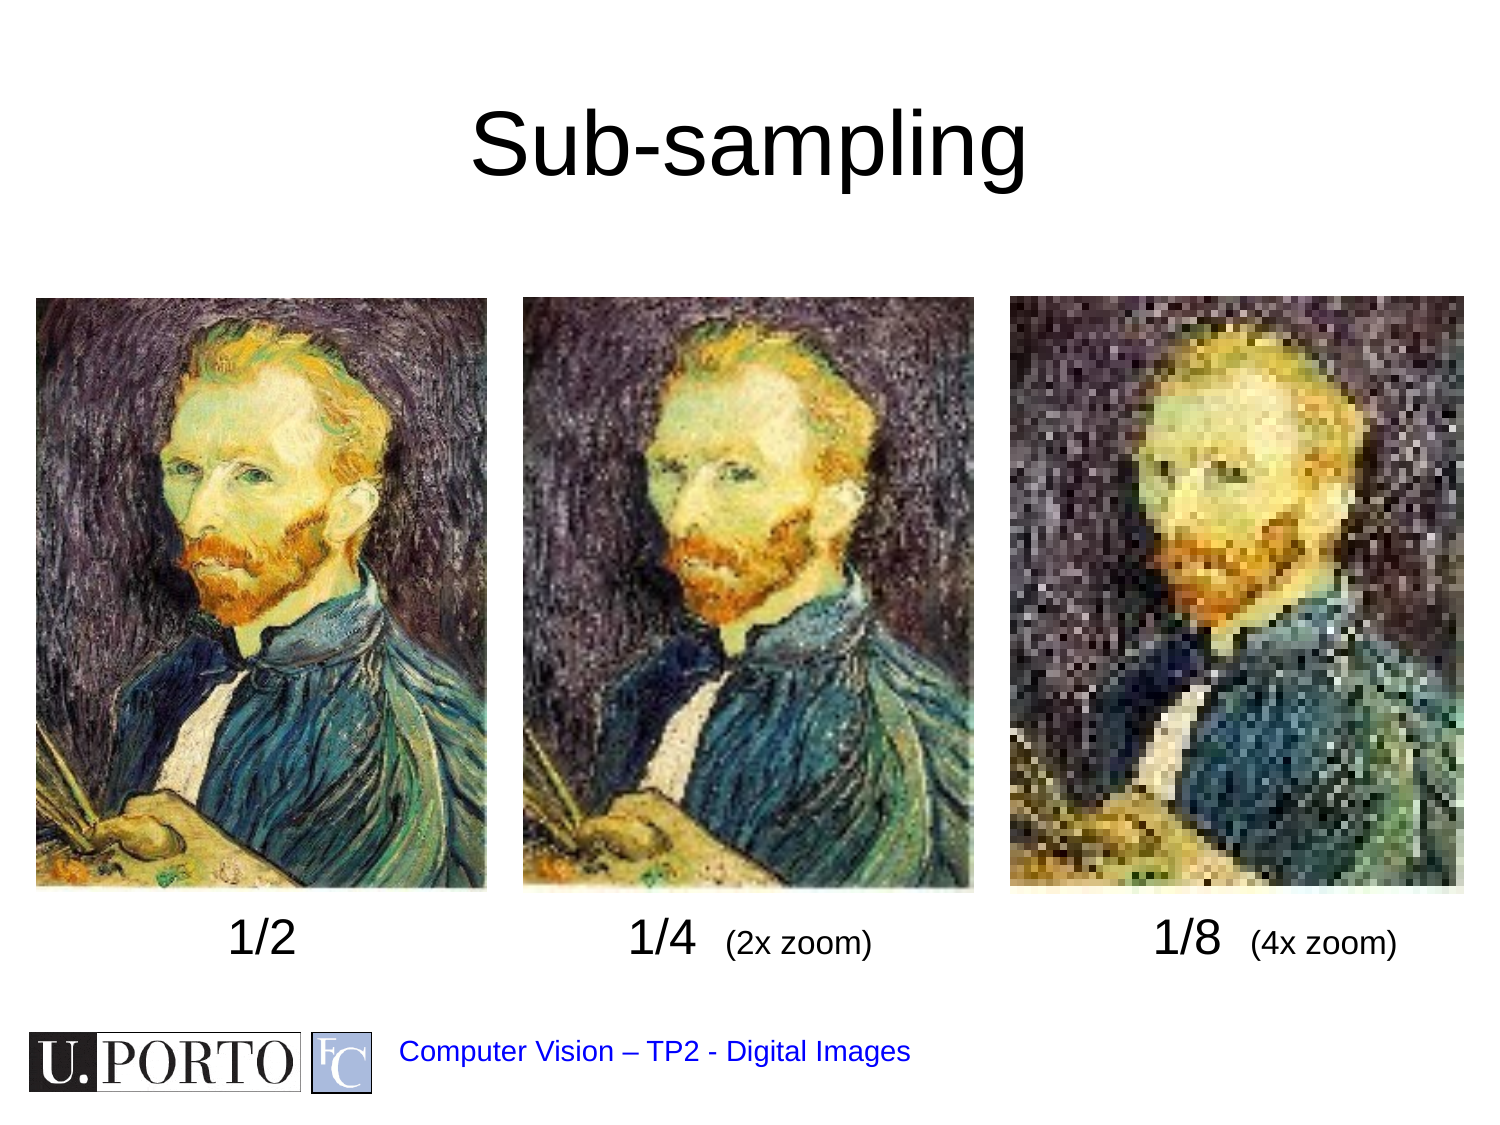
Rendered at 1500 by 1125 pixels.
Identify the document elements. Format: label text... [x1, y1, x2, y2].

picture [313, 1033, 371, 1092]
text_box 1/2 [212, 901, 312, 973]
title Sub-sampling [75, 45, 1425, 233]
picture [1010, 296, 1464, 894]
picture [36, 298, 487, 892]
footer Computer Vision – TP2 - Digital Images [383, 1024, 1306, 1103]
text_box 1/4 (2x zoom) [612, 901, 888, 973]
picture [29, 1032, 301, 1092]
text_box 1/8 (4x zoom) [1137, 902, 1413, 973]
picture [523, 297, 974, 893]
